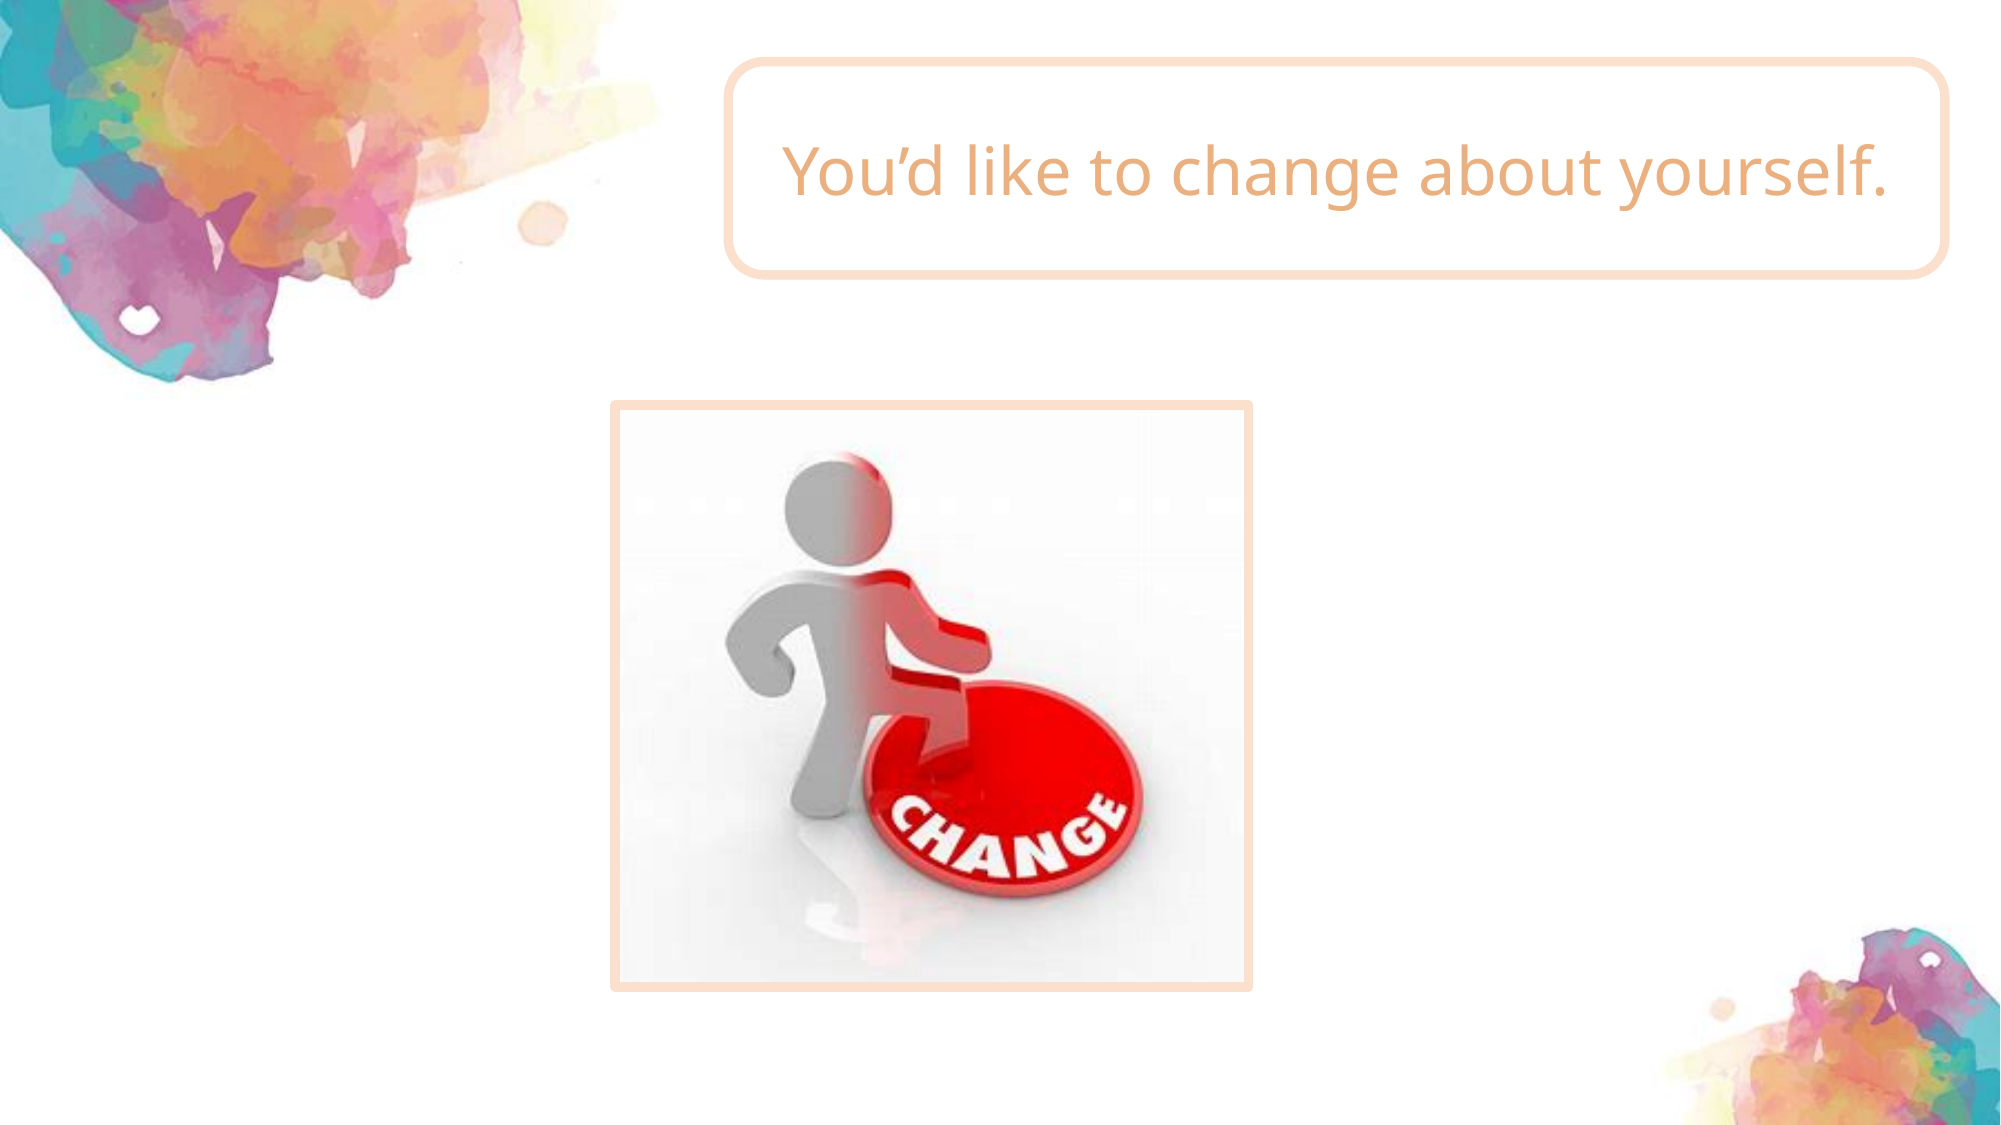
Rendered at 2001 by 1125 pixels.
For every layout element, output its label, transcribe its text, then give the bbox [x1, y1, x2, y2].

picture [0, 0, 2001, 1125]
text_box You’d like to change about yourself. [727, 60, 1946, 276]
